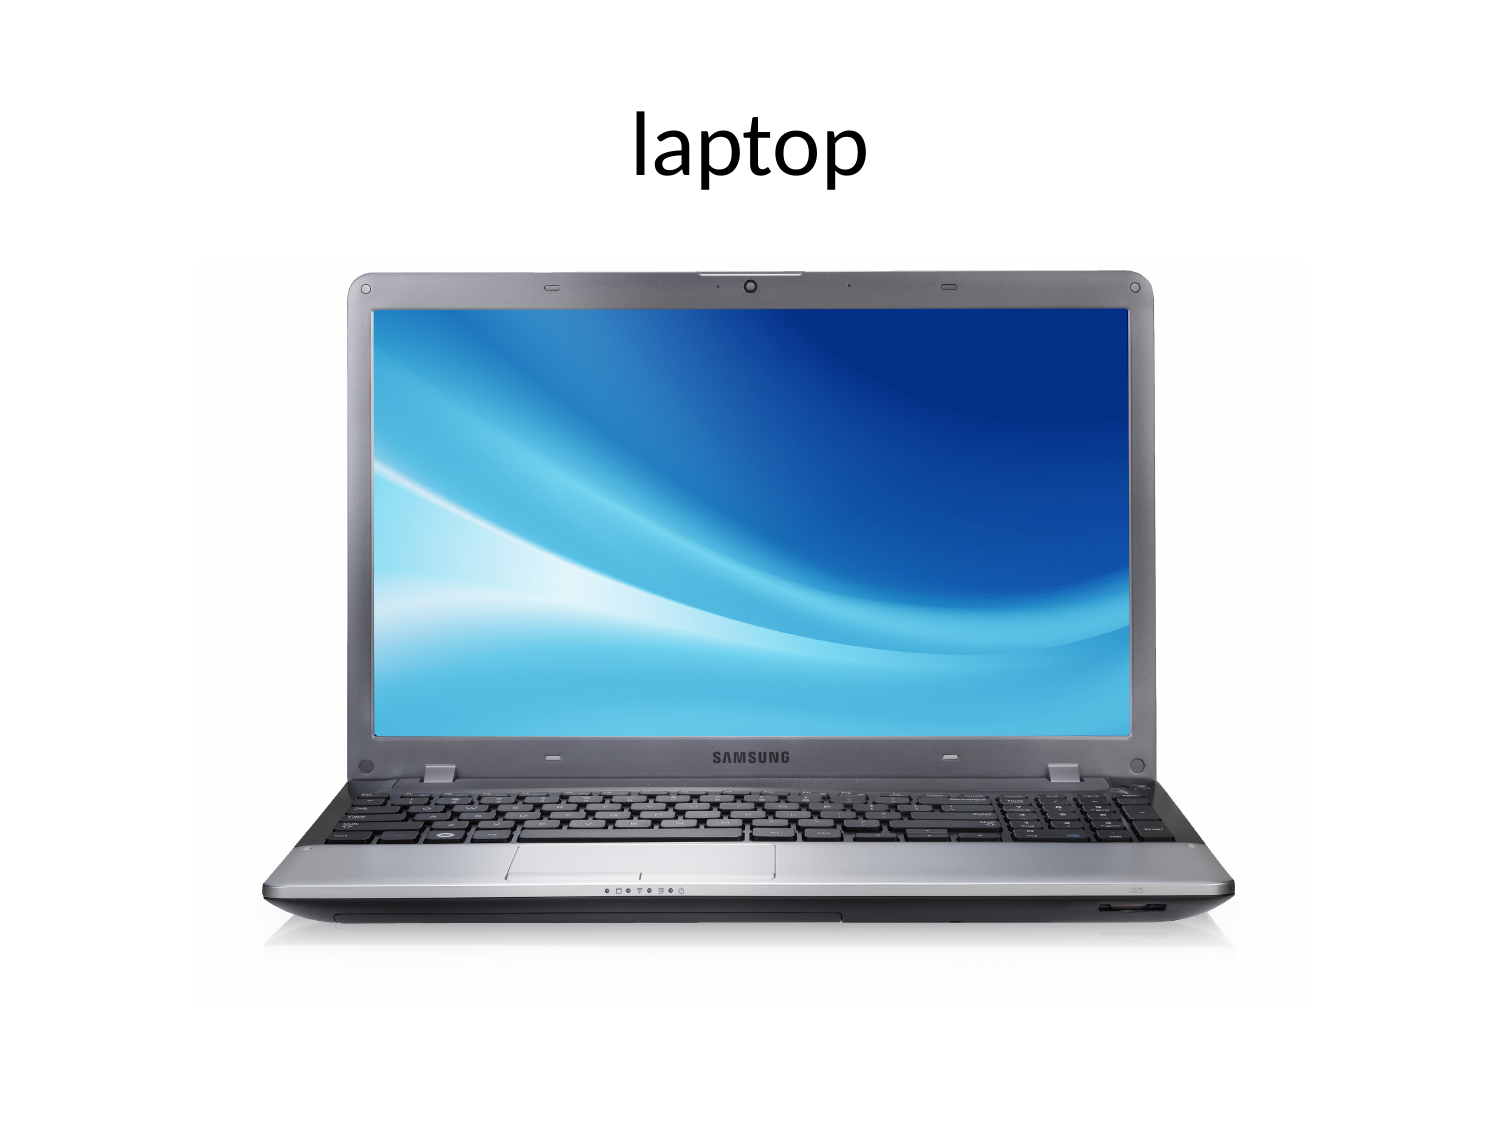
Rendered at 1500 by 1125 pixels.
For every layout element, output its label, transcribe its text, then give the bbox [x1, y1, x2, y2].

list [74, 262, 1426, 1006]
title laptop [75, 45, 1425, 233]
